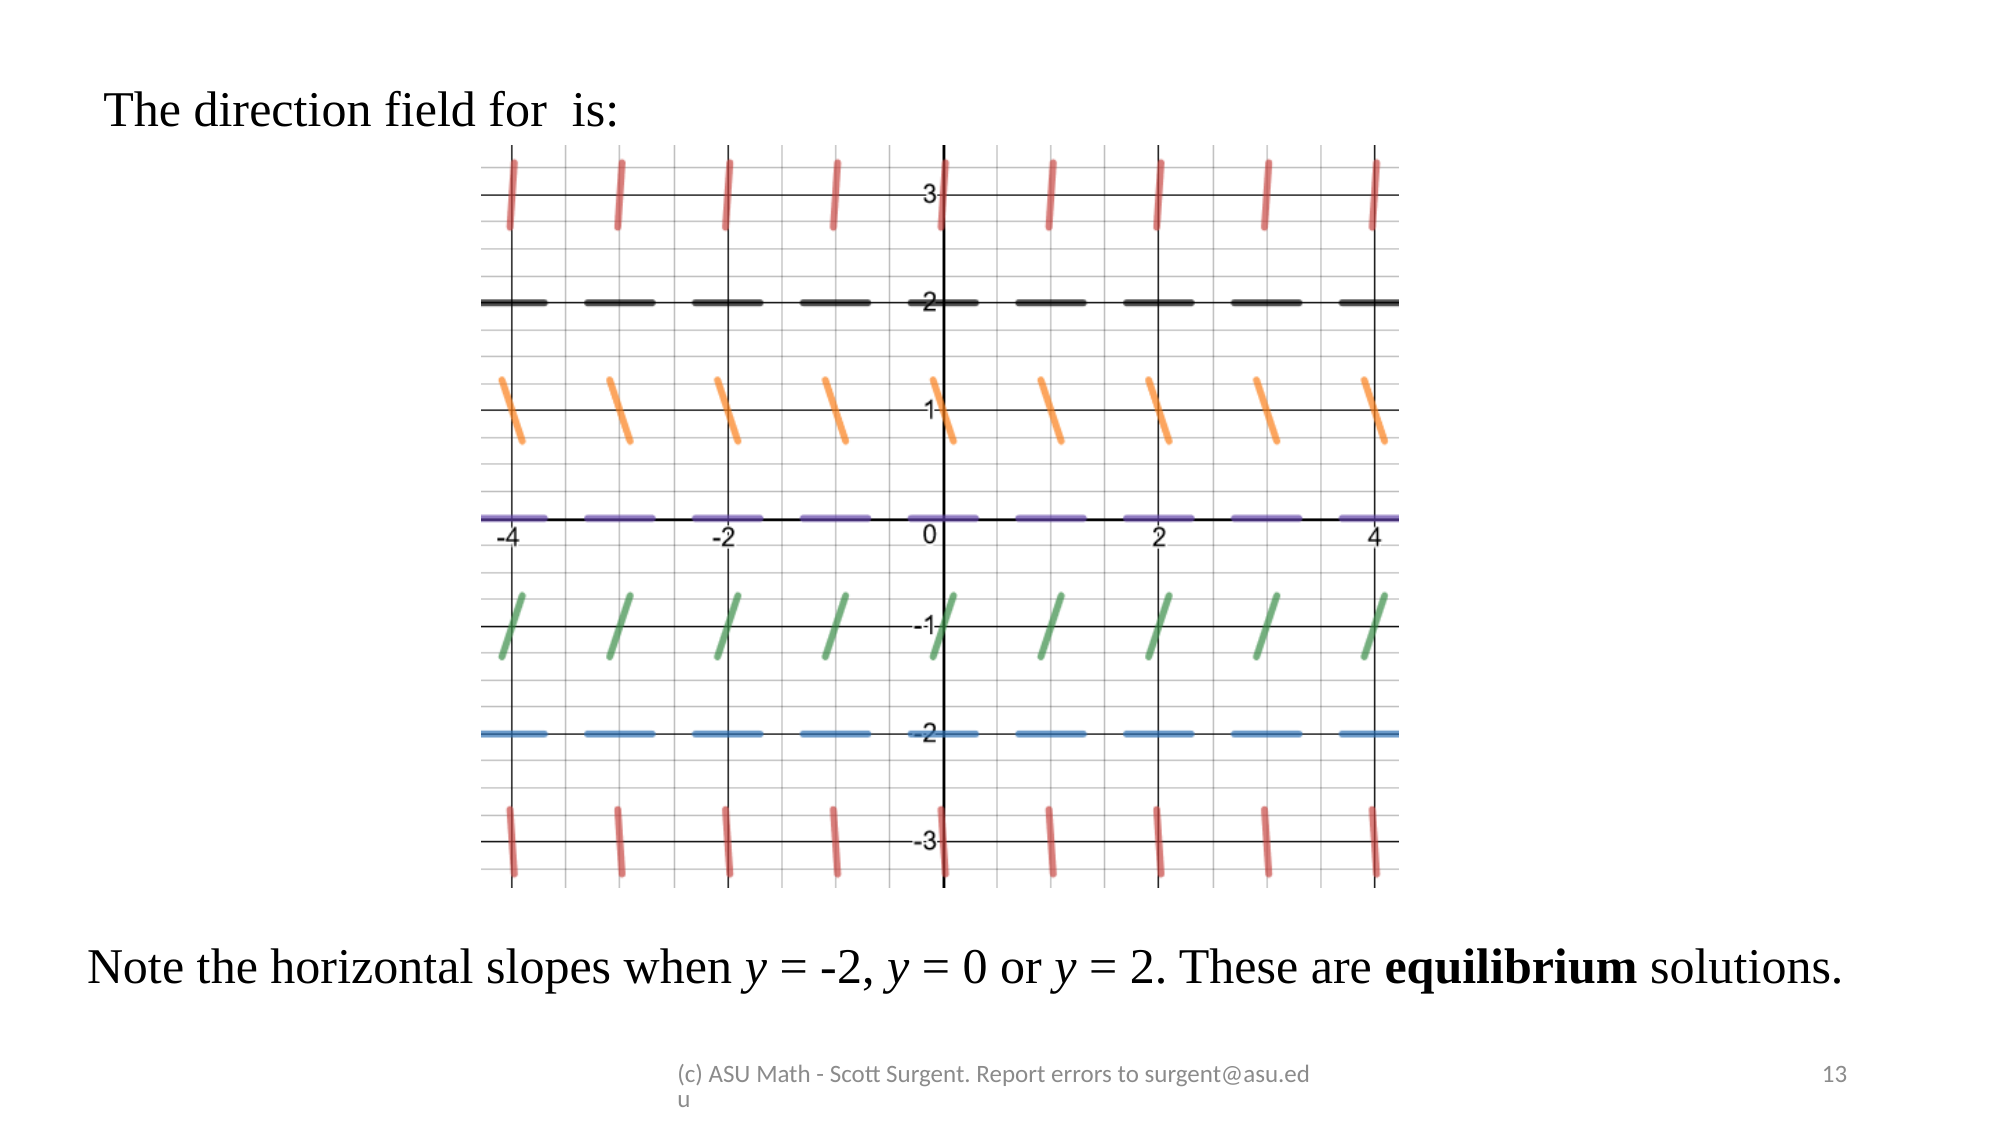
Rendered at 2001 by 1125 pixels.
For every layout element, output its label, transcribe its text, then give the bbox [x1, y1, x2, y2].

text_box Note the horizontal slopes when y = -2, y = 0 or y = 2. These are equilibrium solutions. [72, 925, 1911, 1001]
slide_number 13 [1412, 1042, 1863, 1103]
picture [480, 145, 1399, 888]
footer (c) ASU Math - Scott Surgent. Report errors to surgent@asu.edu [662, 1042, 1338, 1103]
